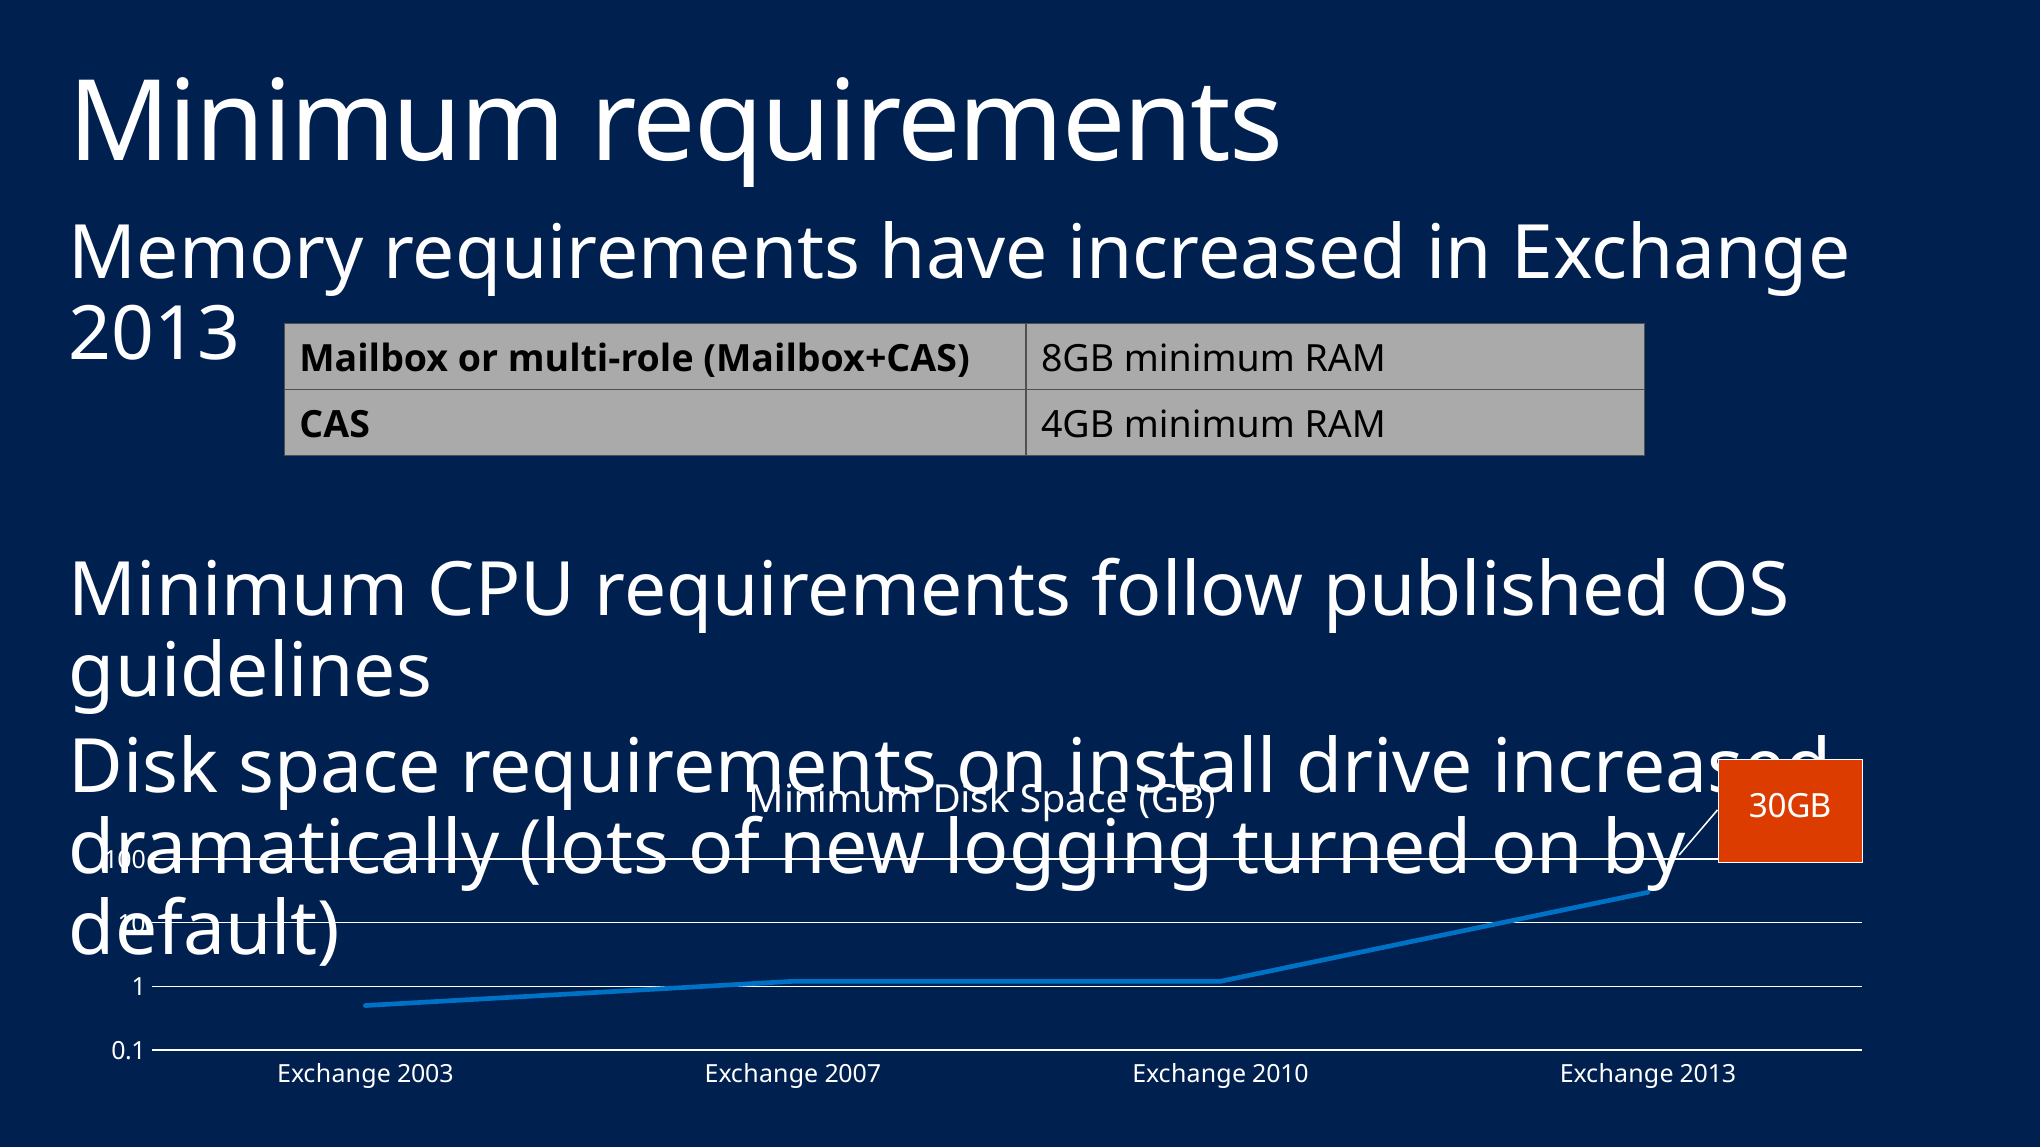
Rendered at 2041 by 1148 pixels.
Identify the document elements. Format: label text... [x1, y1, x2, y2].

list Memory requirements have increased in Exchange 2013 Minimum CPU requirements follow published OS guidelines Disk space requirements on install drive increased dramatically (lots of new logging turned on by default) [45, 198, 1996, 760]
table_header 8GB minimum RAM [1027, 324, 1644, 389]
table_cell 4GB minimum RAM [1027, 390, 1644, 455]
table_cell CAS [285, 390, 1025, 455]
chart [66, 743, 1899, 1098]
title Minimum requirements [45, 48, 1996, 198]
table_header Mailbox or multi-role (Mailbox+CAS) [285, 324, 1025, 389]
